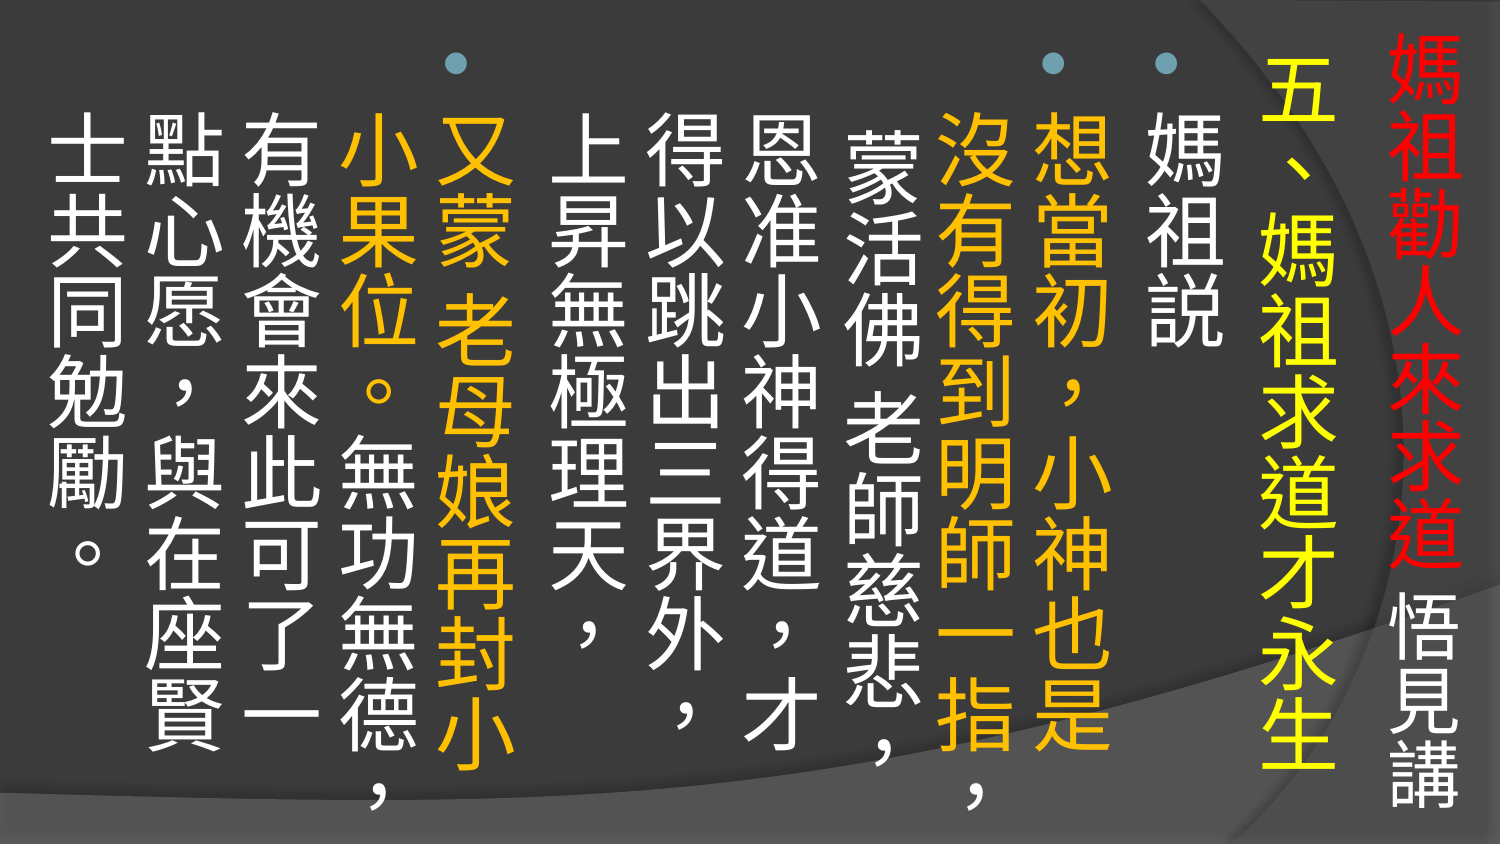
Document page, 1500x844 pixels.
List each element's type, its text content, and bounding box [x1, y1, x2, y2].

title 媽祖勸人來求道 悟見講 [1364, 21, 1483, 820]
list 五、媽祖求道才永生 媽祖説 想當初，小神也是沒有得到明師一指， 蒙活佛 老師慈悲，恩准小神得道，才得以跳出三界外，上昇無極理天， 又蒙 老母娘再封小小果位。無功無德，有機會來此可了一點心愿，與在座賢士共同勉勵。 [29, 27, 1365, 820]
